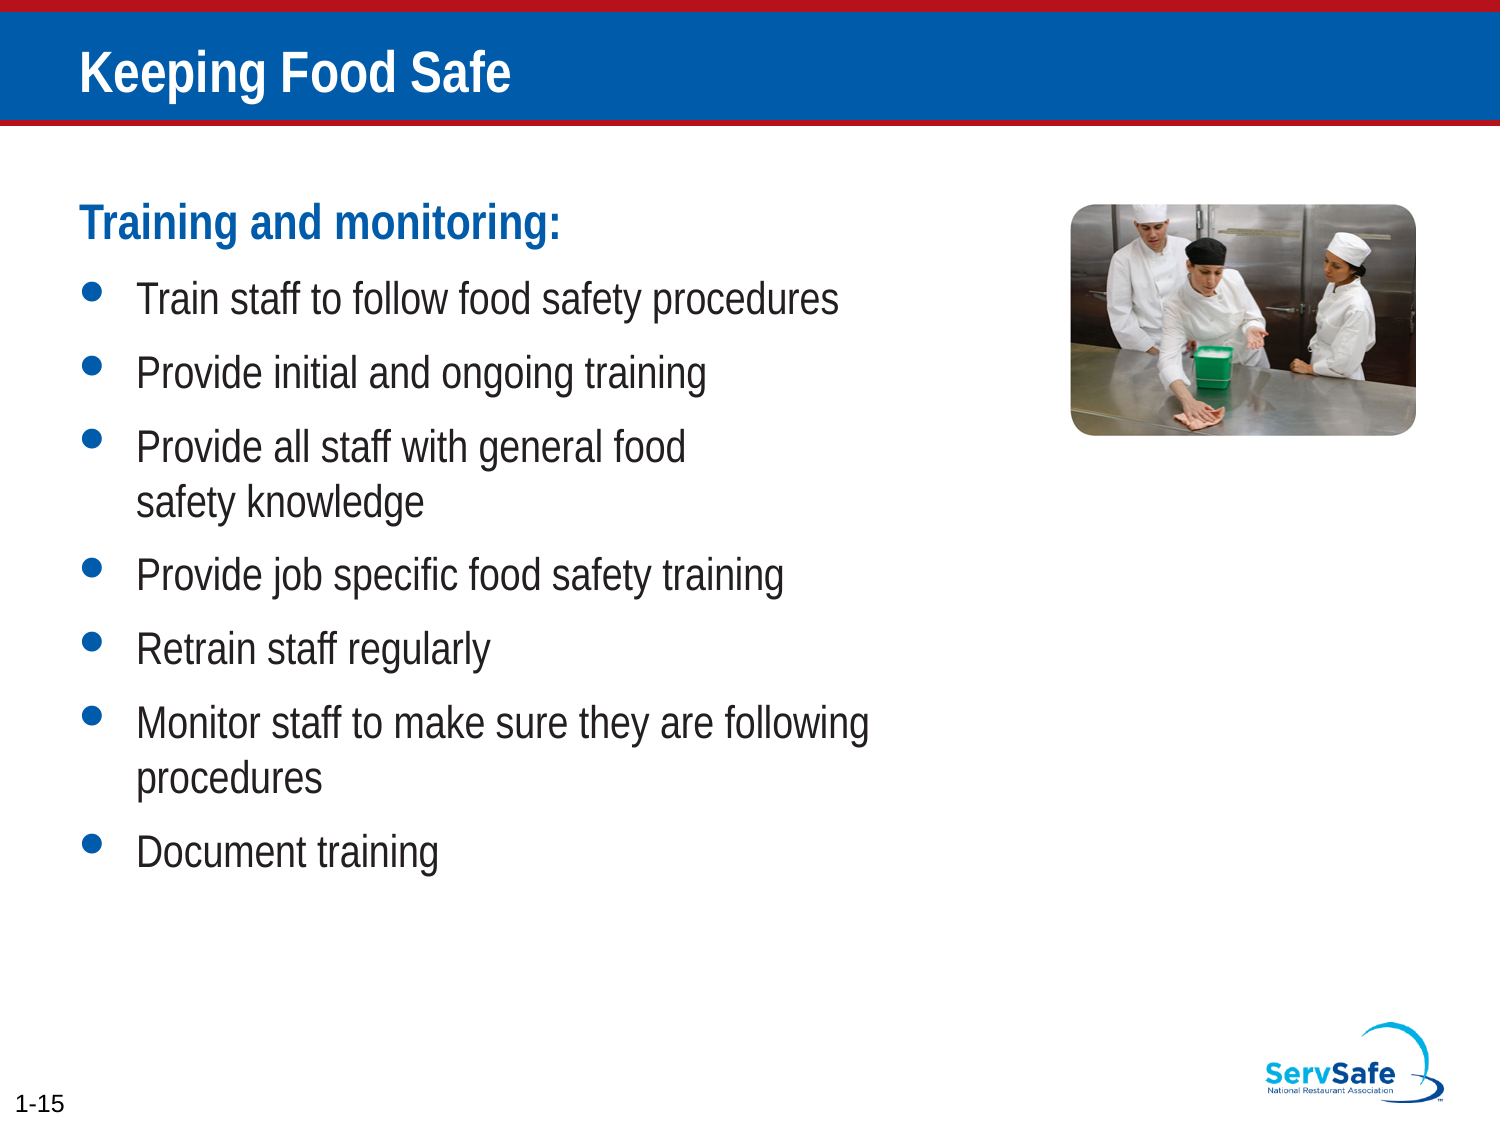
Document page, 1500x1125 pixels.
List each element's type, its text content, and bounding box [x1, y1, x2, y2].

picture [0, 12, 1500, 120]
picture [1265, 1022, 1444, 1103]
title Keeping Food Safe [64, 26, 1416, 112]
list Training and monitoring: Train staff to follow food safety procedures Provide initial and ongoing training Provide all staff with general food safety knowledge Provide job specific food safety training Retrain staff regularly Monitor staff to make sure they are following procedures Document training [64, 182, 913, 1000]
text_box 1-15 [0, 1080, 94, 1125]
picture [1070, 203, 1416, 436]
